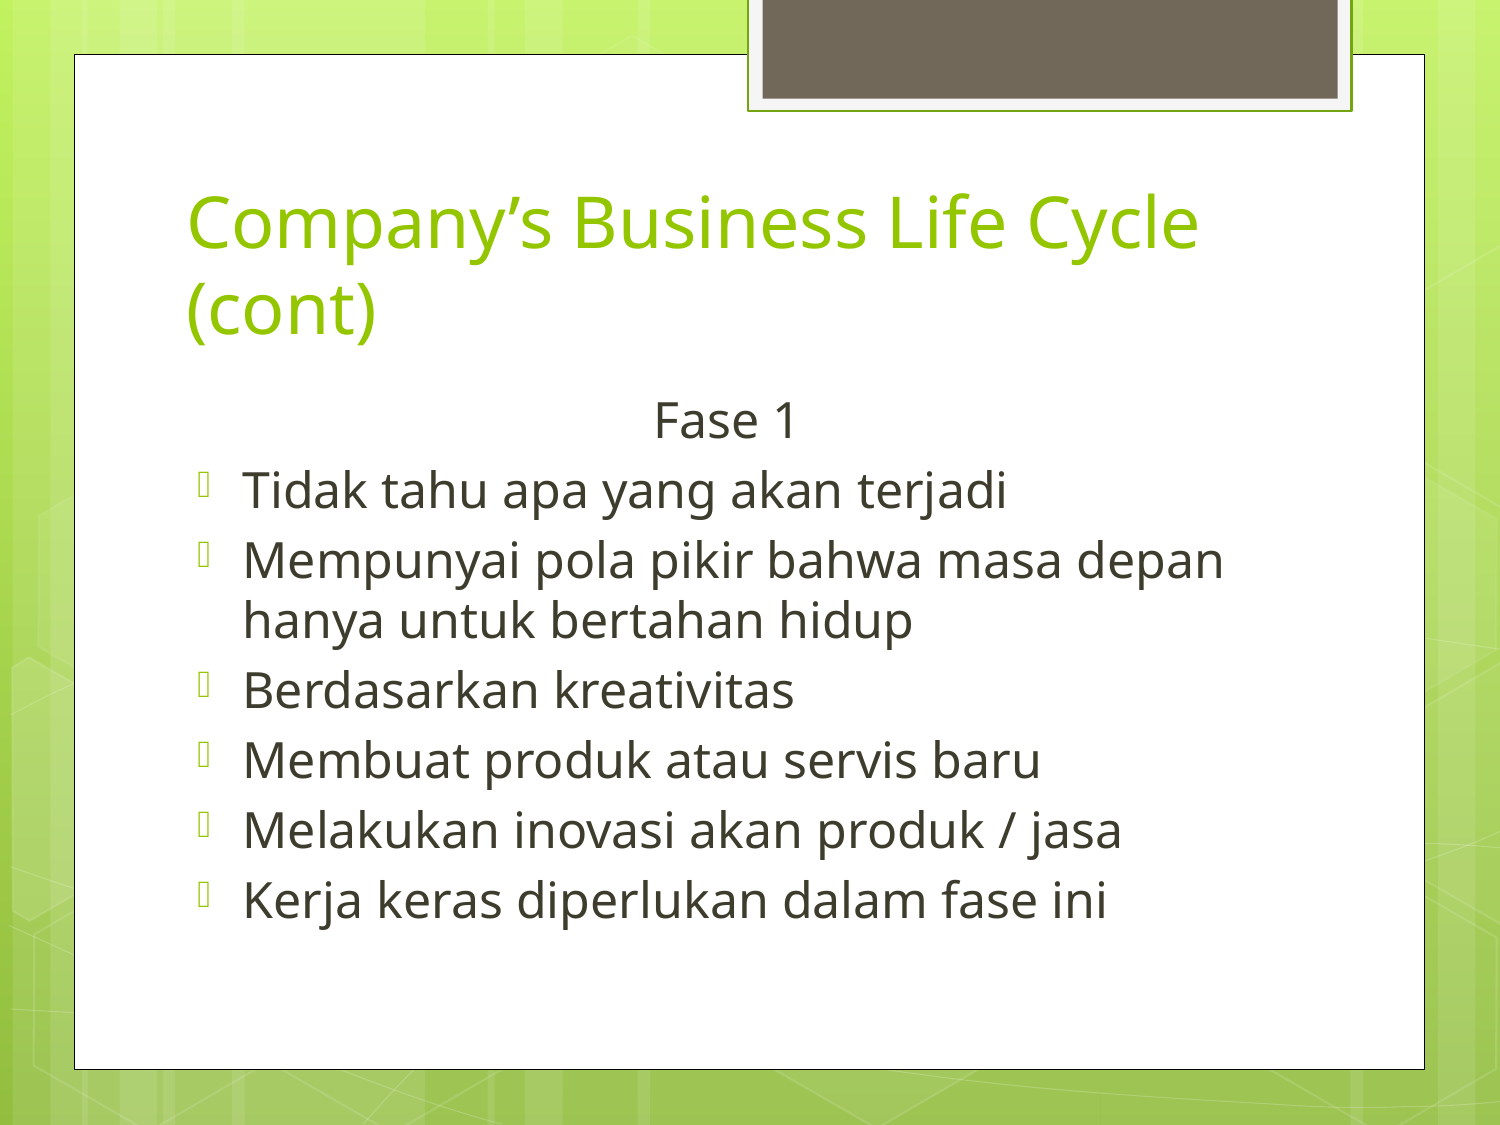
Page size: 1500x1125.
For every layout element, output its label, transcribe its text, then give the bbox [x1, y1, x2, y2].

title Company’s Business Life Cycle (cont) [171, 168, 1324, 357]
list Fase 1 Tidak tahu apa yang akan terjadi Mempunyai pola pikir bahwa masa depan hanya untuk bertahan hidup Berdasarkan kreativitas Membuat produk atau servis baru Melakukan inovasi akan produk / jasa Kerja keras diperlukan dalam fase ini [171, 381, 1283, 957]
